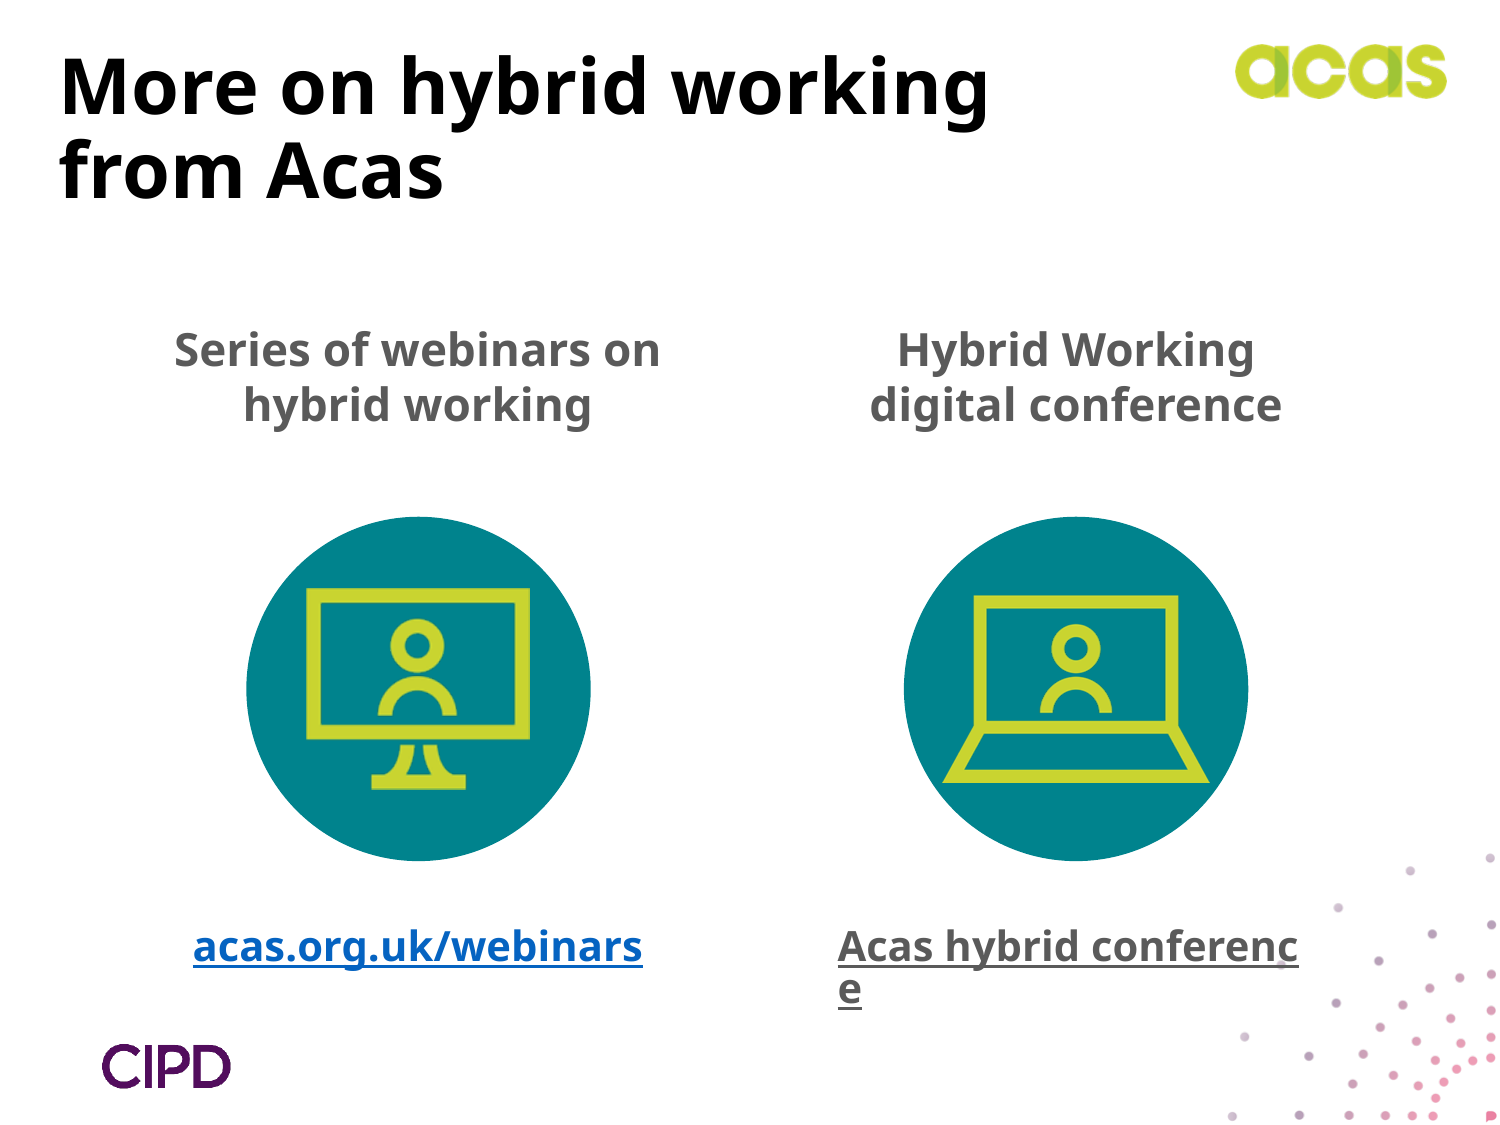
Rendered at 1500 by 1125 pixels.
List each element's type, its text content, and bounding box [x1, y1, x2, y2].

picture [101, 1043, 173, 1089]
picture [1235, 44, 1447, 99]
text_box [902, 515, 1250, 863]
title More on hybrid working from Acas [59, 48, 1134, 217]
text_box [245, 515, 592, 863]
text_box Series of webinars on hybrid working acas.org.uk/webinars [173, 320, 663, 1122]
picture [942, 595, 1210, 783]
picture [1204, 829, 1500, 1125]
text_box Hybrid Working digital conference Acas hybrid conference [837, 320, 1315, 1107]
picture [306, 588, 530, 790]
